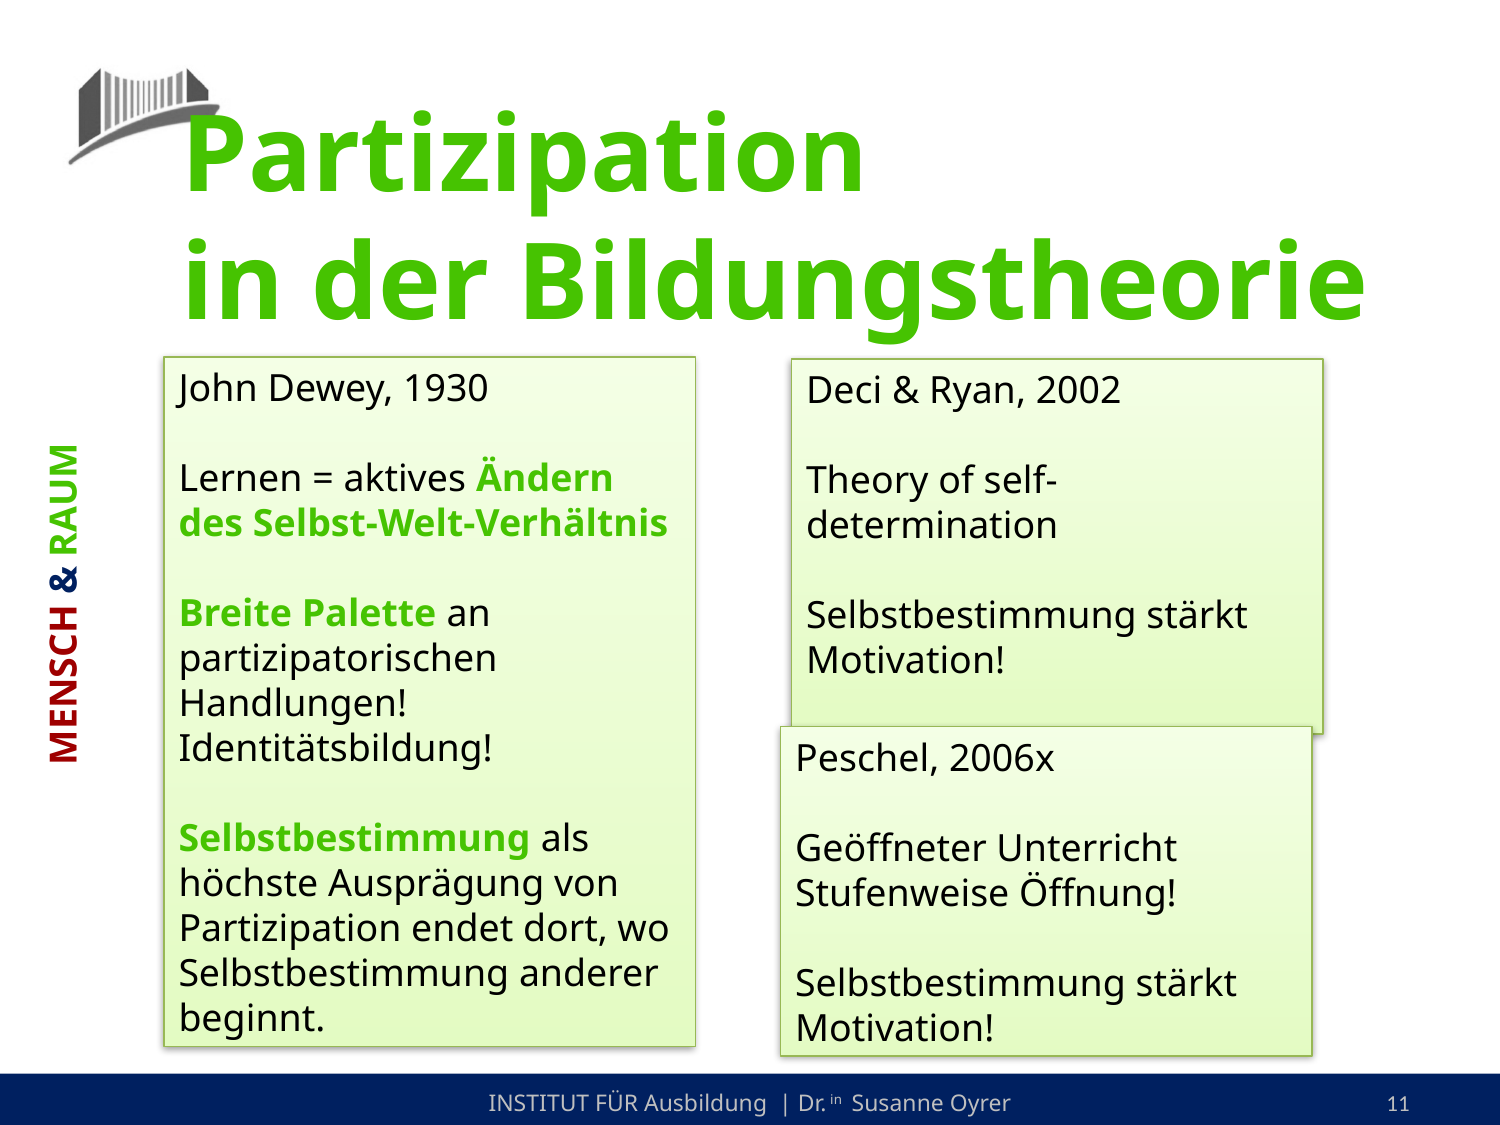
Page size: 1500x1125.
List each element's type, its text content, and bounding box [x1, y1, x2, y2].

picture [52, 54, 231, 173]
footer INSTITUT FÜR Ausbildung | Dr. in Susanne Oyrer [442, 1081, 1057, 1125]
text_box John Dewey, 1930 Lernen = aktives Ändern des Selbst-Welt-Verhältnis Breite Palette an partizipatorischen Handlungen! Identitätsbildung! Selbstbestimmung als höchste Ausprägung von Partizipation endet dort, wo Selbstbestimmung anderer beginnt. [163, 356, 696, 1047]
text_box Partizipation in der Bildungstheorie [167, 78, 1384, 348]
text_box Deci & Ryan, 2002 Theory of self-determination Selbstbestimmung stärkt Motivation! [791, 358, 1324, 735]
text_box MENSCH & RAUM [11, 209, 112, 999]
slide_number 11 [1074, 1081, 1425, 1125]
text_box [30, 140, 147, 910]
text_box Peschel, 2006x Geöffneter Unterricht Stufenweise Öffnung! Selbstbestimmung stärkt Motivation! [780, 726, 1313, 1057]
